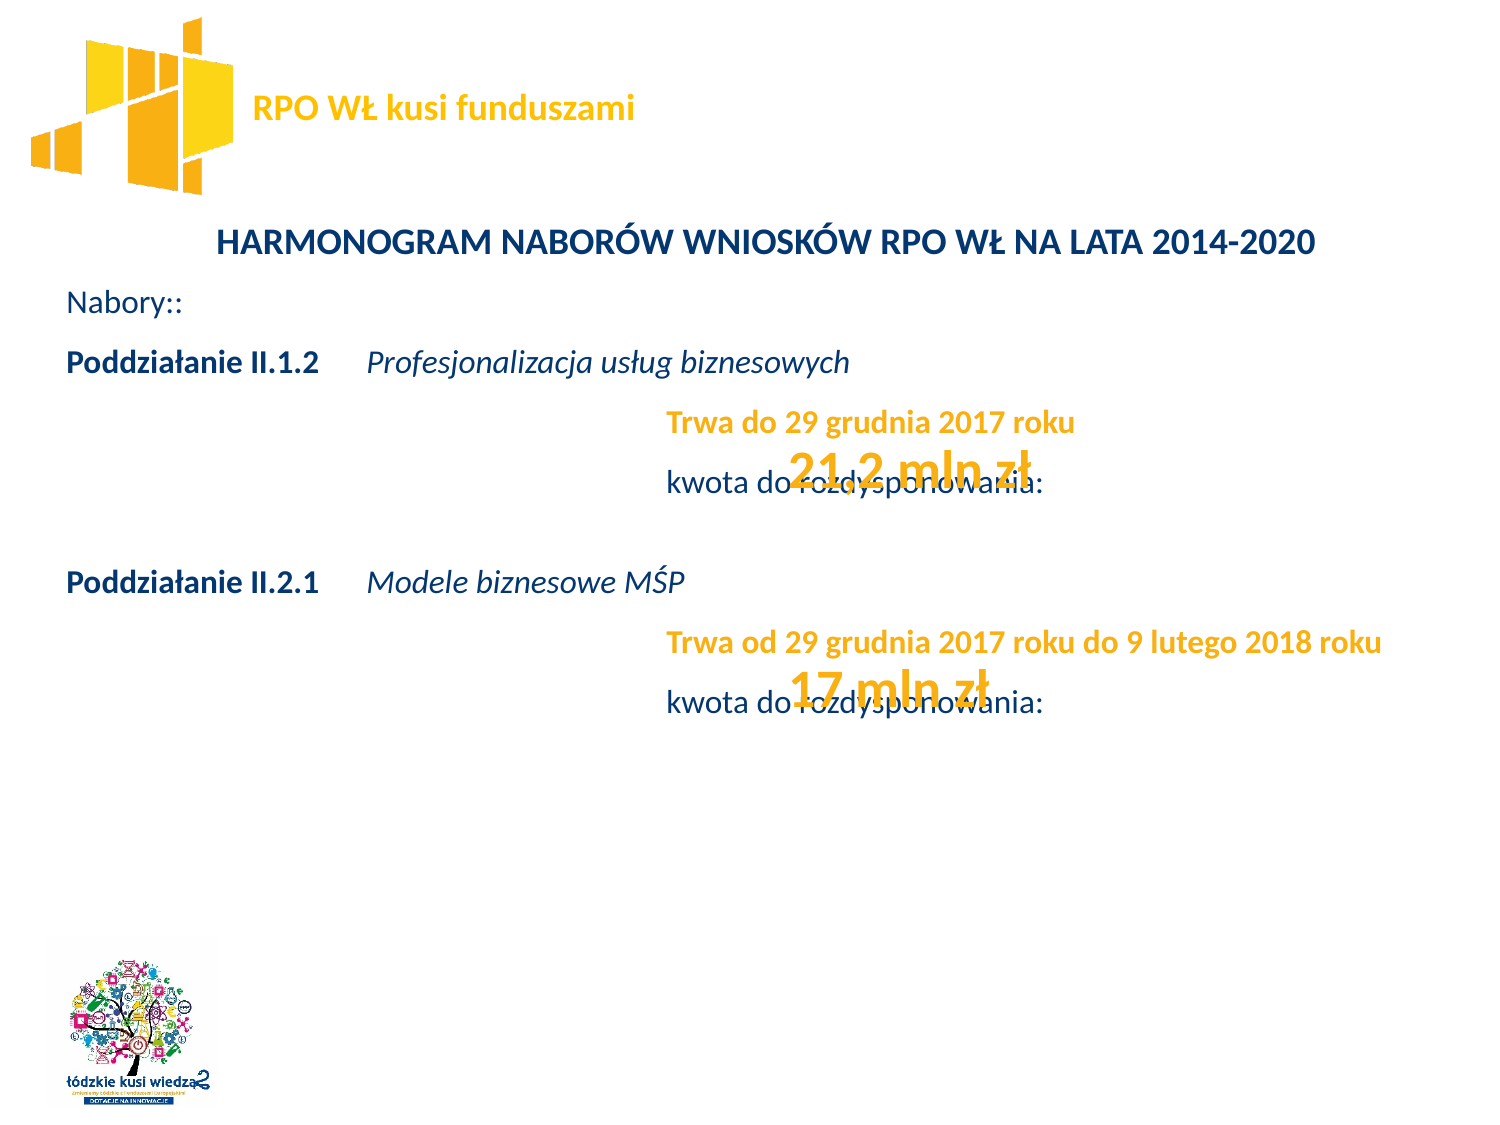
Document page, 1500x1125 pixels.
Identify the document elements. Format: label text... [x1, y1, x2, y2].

text_box 17 mln zł [773, 646, 1006, 726]
text_box 21,2 mln zł [773, 427, 1047, 507]
picture [31, 17, 233, 195]
picture [47, 936, 217, 1107]
text_box Nabory:: Poddziałanie II.1.2 Profesjonalizacja usług biznesowych Trwa do 29 grudnia 2017 roku kwota do rozdysponowania: Poddziałanie II.2.1 Modele biznesowe MŚP Trwa od 29 grudnia 2017 roku do 9 lutego 2018 roku kwota do rozdysponowania: [51, 273, 1500, 787]
text_box RPO WŁ kusi funduszami [237, 75, 1227, 136]
text_box HARMONOGRAM NABORÓW WNIOSKÓW RPO WŁ NA LATA 2014-2020 [51, 209, 1481, 270]
